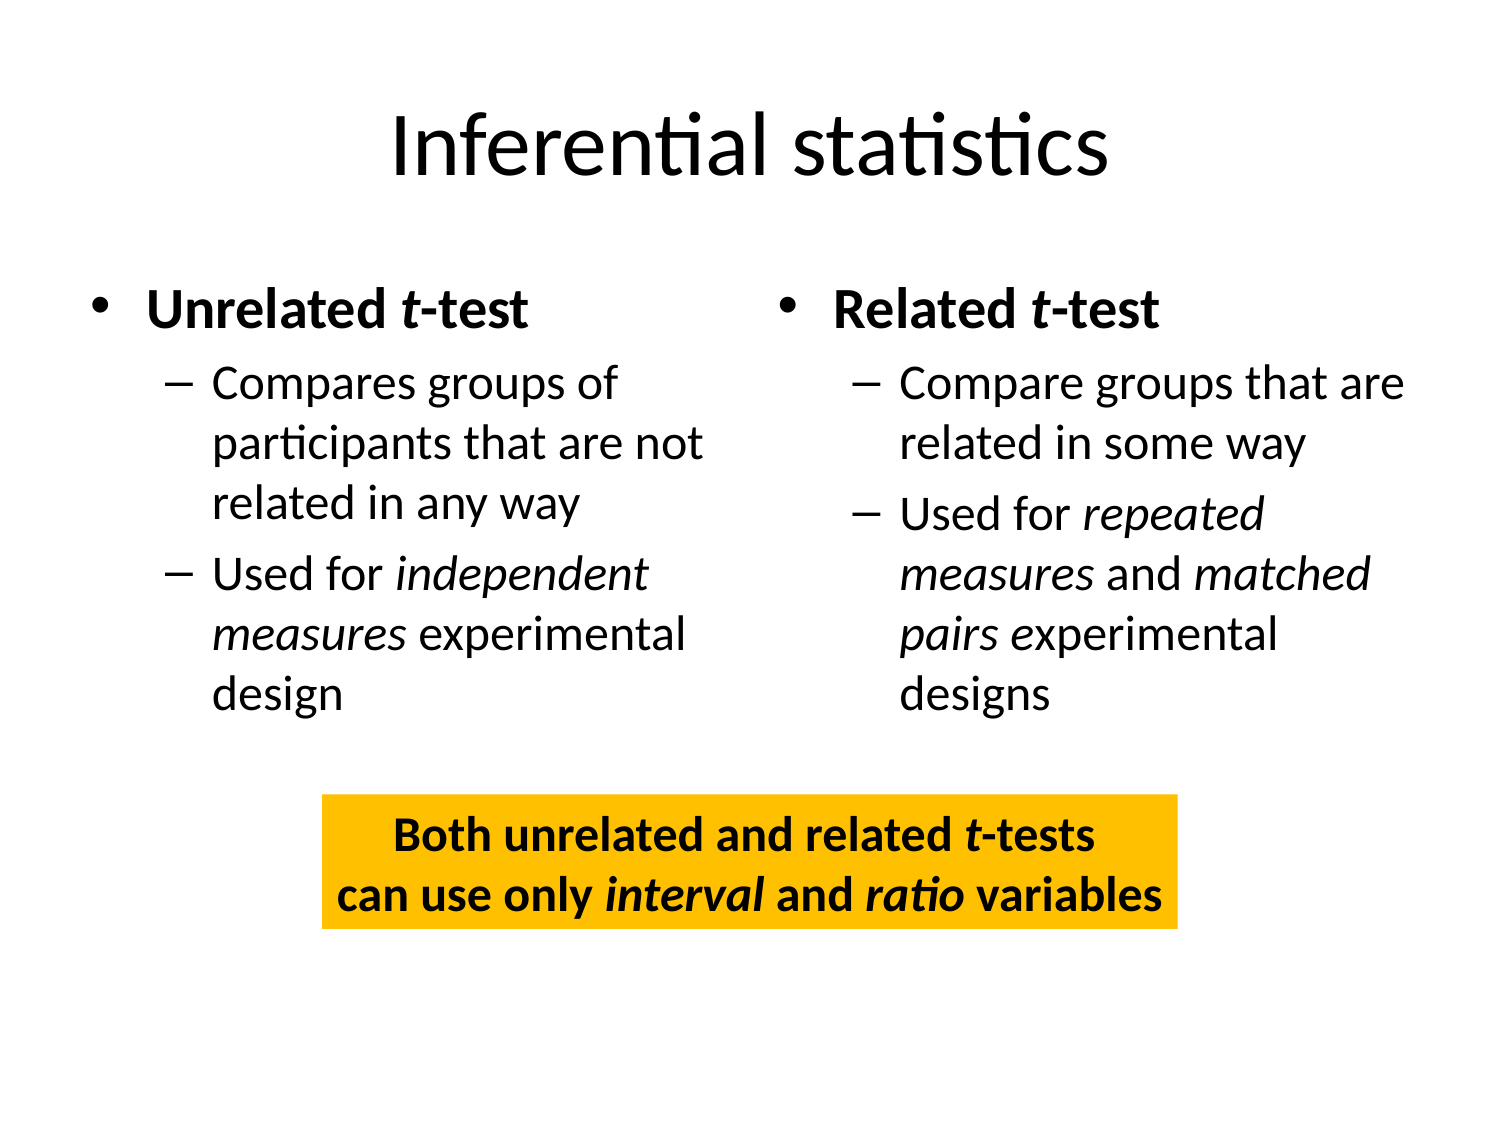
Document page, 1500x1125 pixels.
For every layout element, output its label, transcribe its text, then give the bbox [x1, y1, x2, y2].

list Unrelated t-test Compares groups of participants that are not related in any way Used for independent measures experimental design [75, 262, 738, 1005]
text_box Both unrelated and related t-tests can use only interval and ratio variables [322, 794, 1178, 929]
title Inferential statistics [75, 45, 1425, 233]
list Related t-test Compare groups that are related in some way Used for repeated measures and matched pairs experimental designs [762, 262, 1425, 1005]
